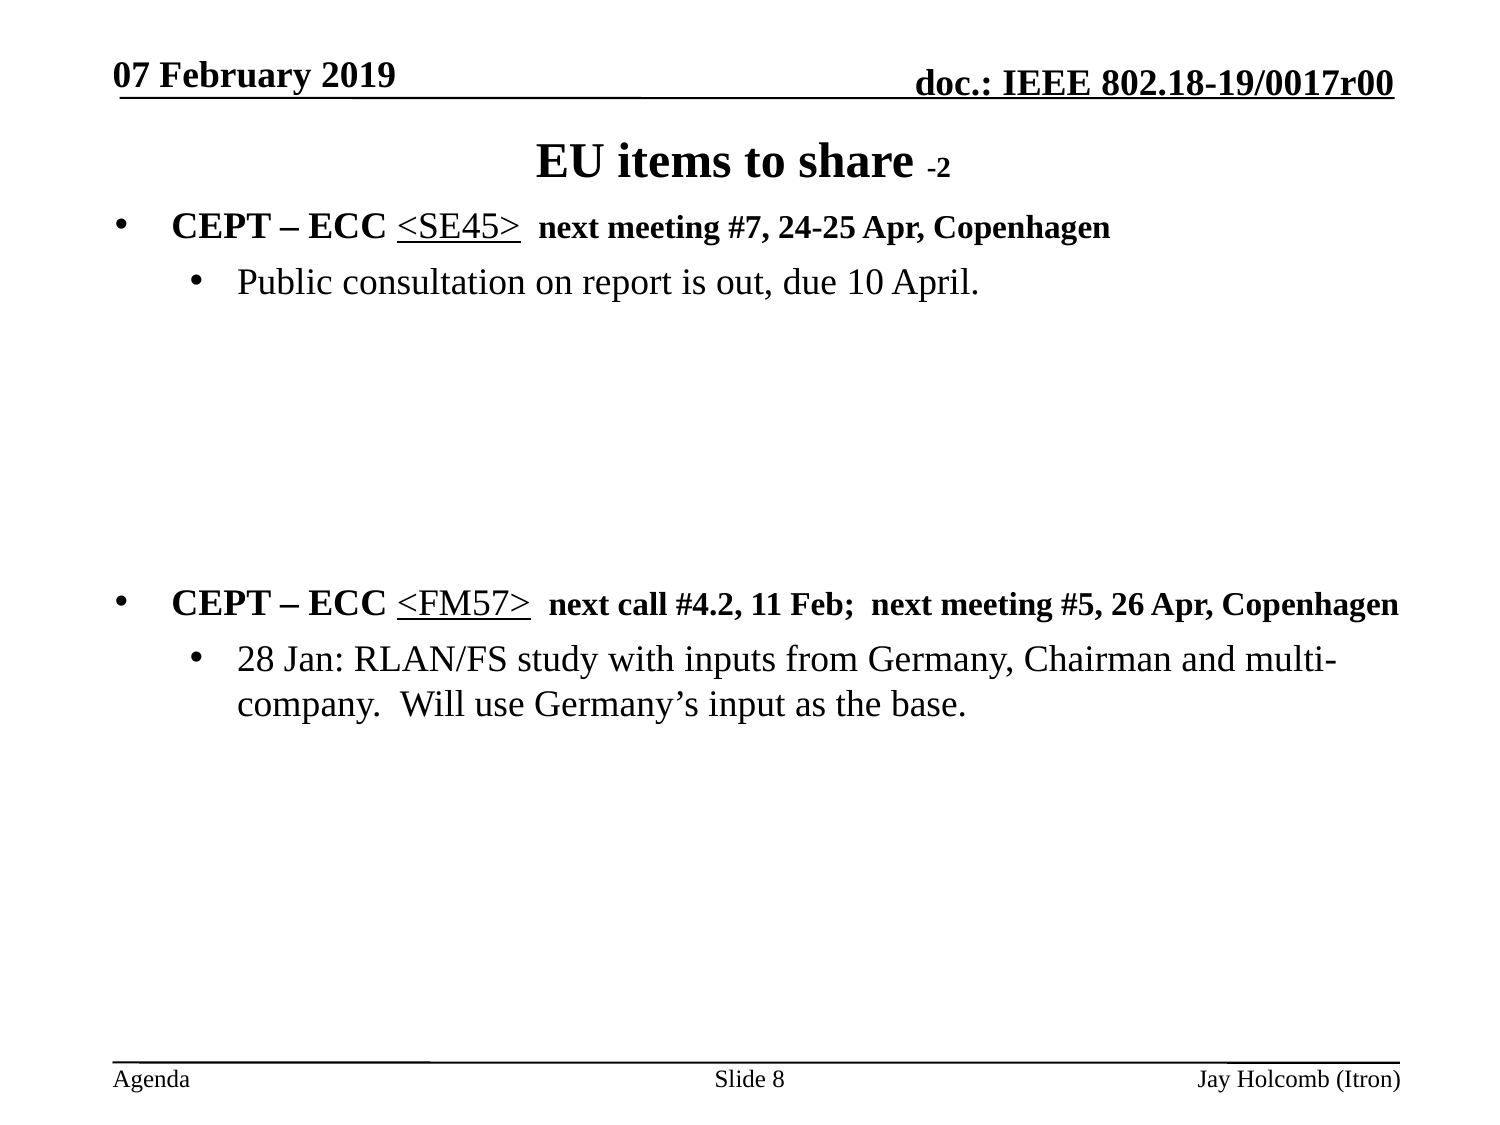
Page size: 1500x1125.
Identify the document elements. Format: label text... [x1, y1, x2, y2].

title EU items to share -2 [112, 100, 1388, 193]
list CEPT – ECC <SE45> next meeting #7, 24-25 Apr, Copenhagen Public consultation on report is out, due 10 April. CEPT – ECC <FM57> next call #4.2, 11 Feb; next meeting #5, 26 Apr, Copenhagen 28 Jan: RLAN/FS study with inputs from Germany, Chairman and multi-company. Will use Germany’s input as the base. [99, 193, 1463, 1063]
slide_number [112, 49, 488, 95]
footer Jay Holcomb (Itron) [878, 1061, 1402, 1093]
slide_number Slide 8 [699, 1061, 800, 1123]
